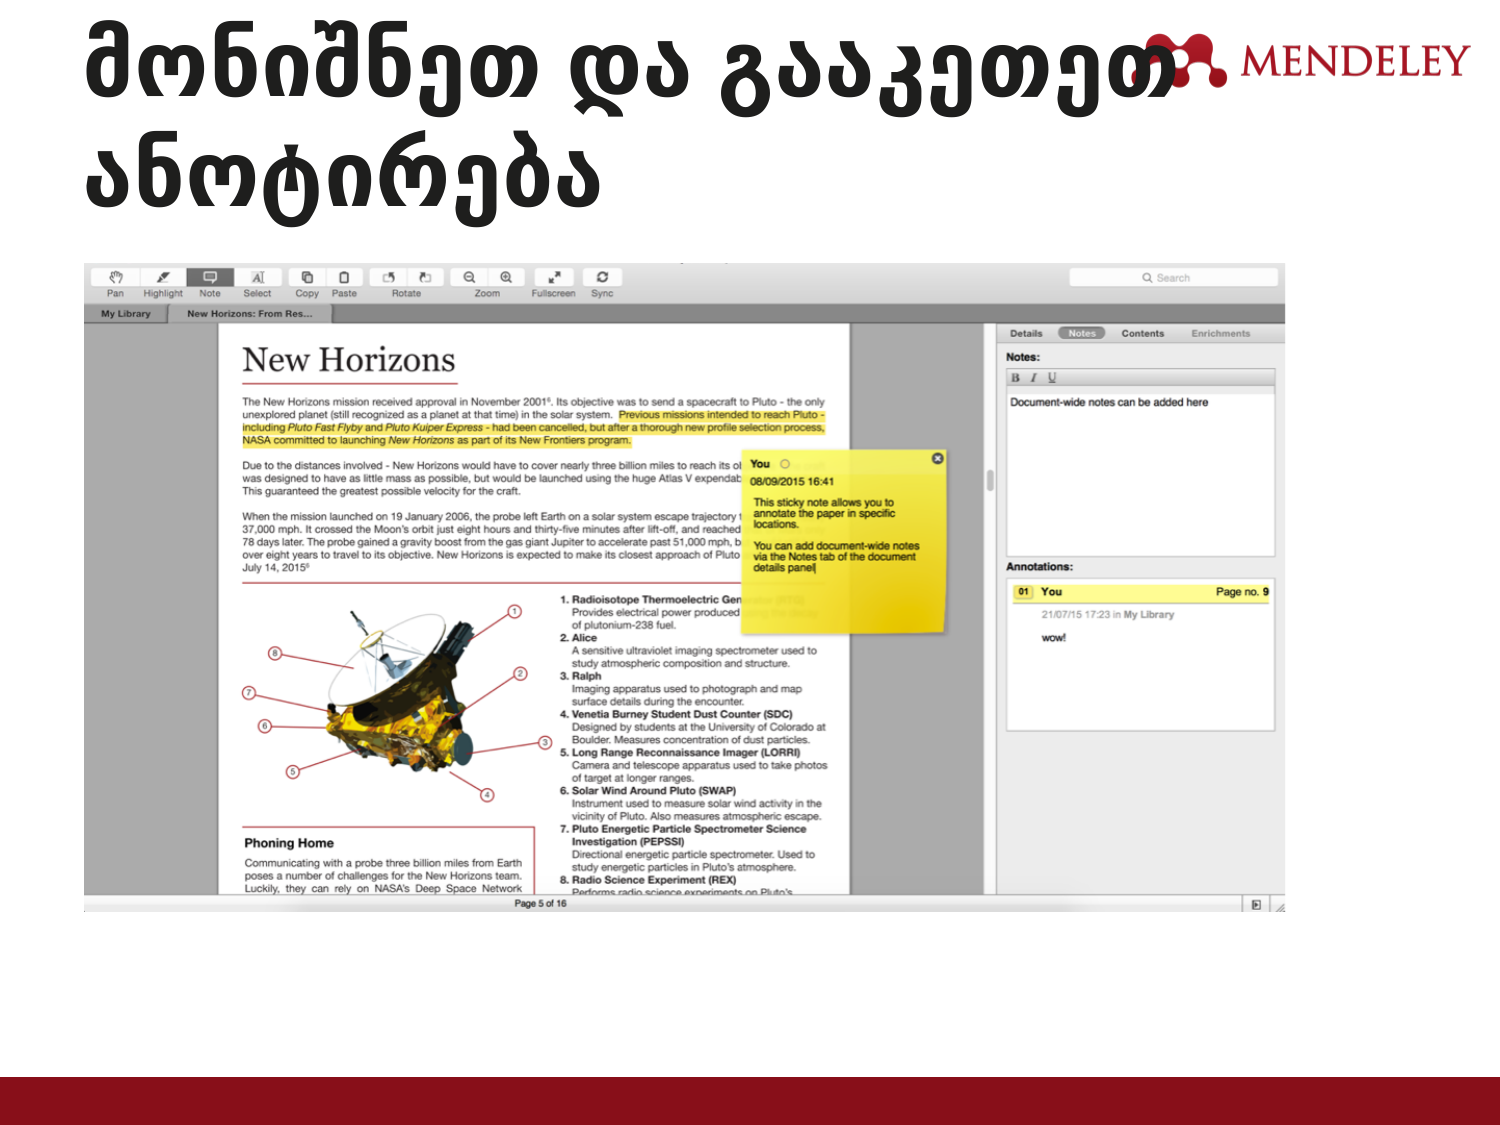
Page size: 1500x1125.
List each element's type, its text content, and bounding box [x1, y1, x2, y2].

picture [1128, 29, 1476, 99]
picture [84, 262, 1286, 912]
title მონიშნეთ და გააკეთეთ ანოტირება [74, 44, 1426, 234]
